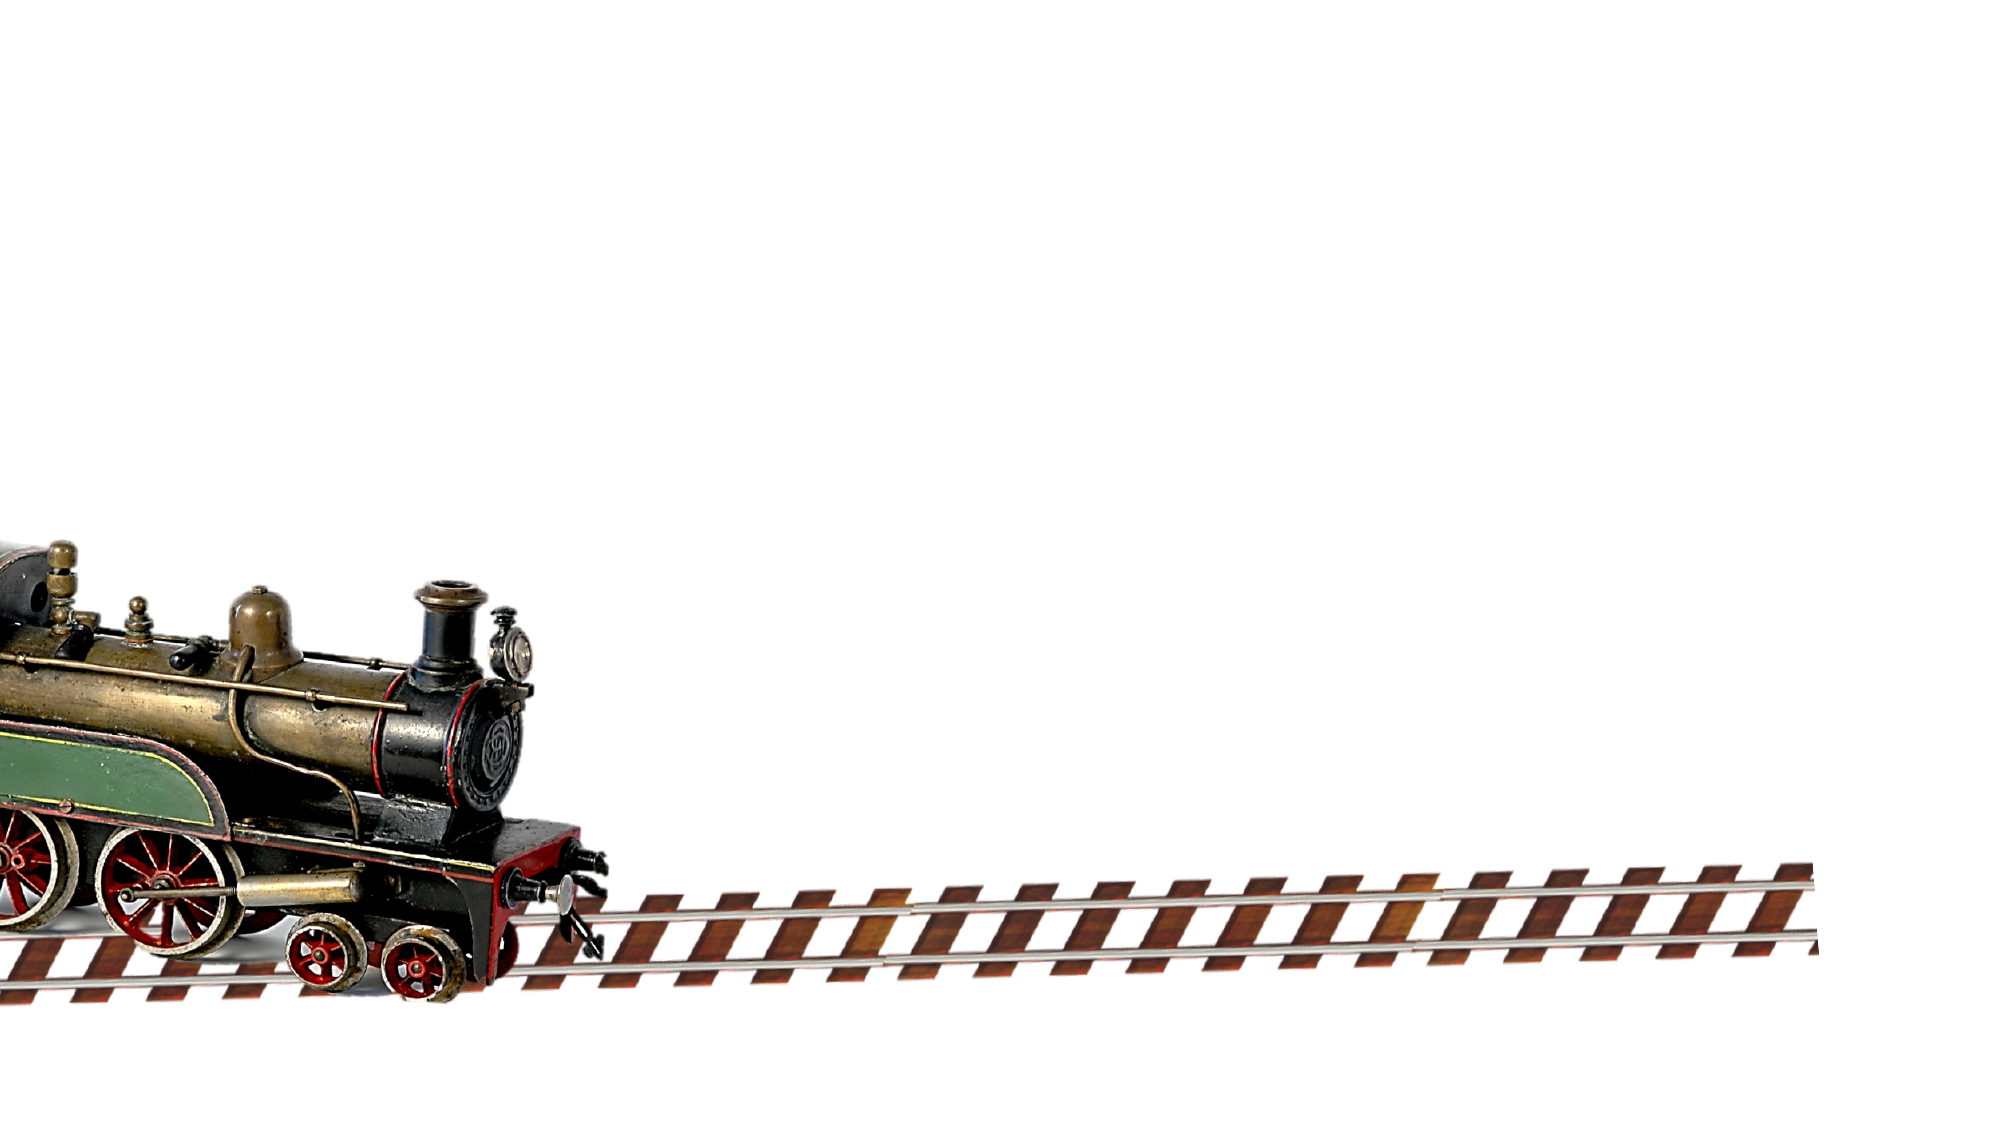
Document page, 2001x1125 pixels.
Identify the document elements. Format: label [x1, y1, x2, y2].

picture [0, 453, 1821, 1125]
